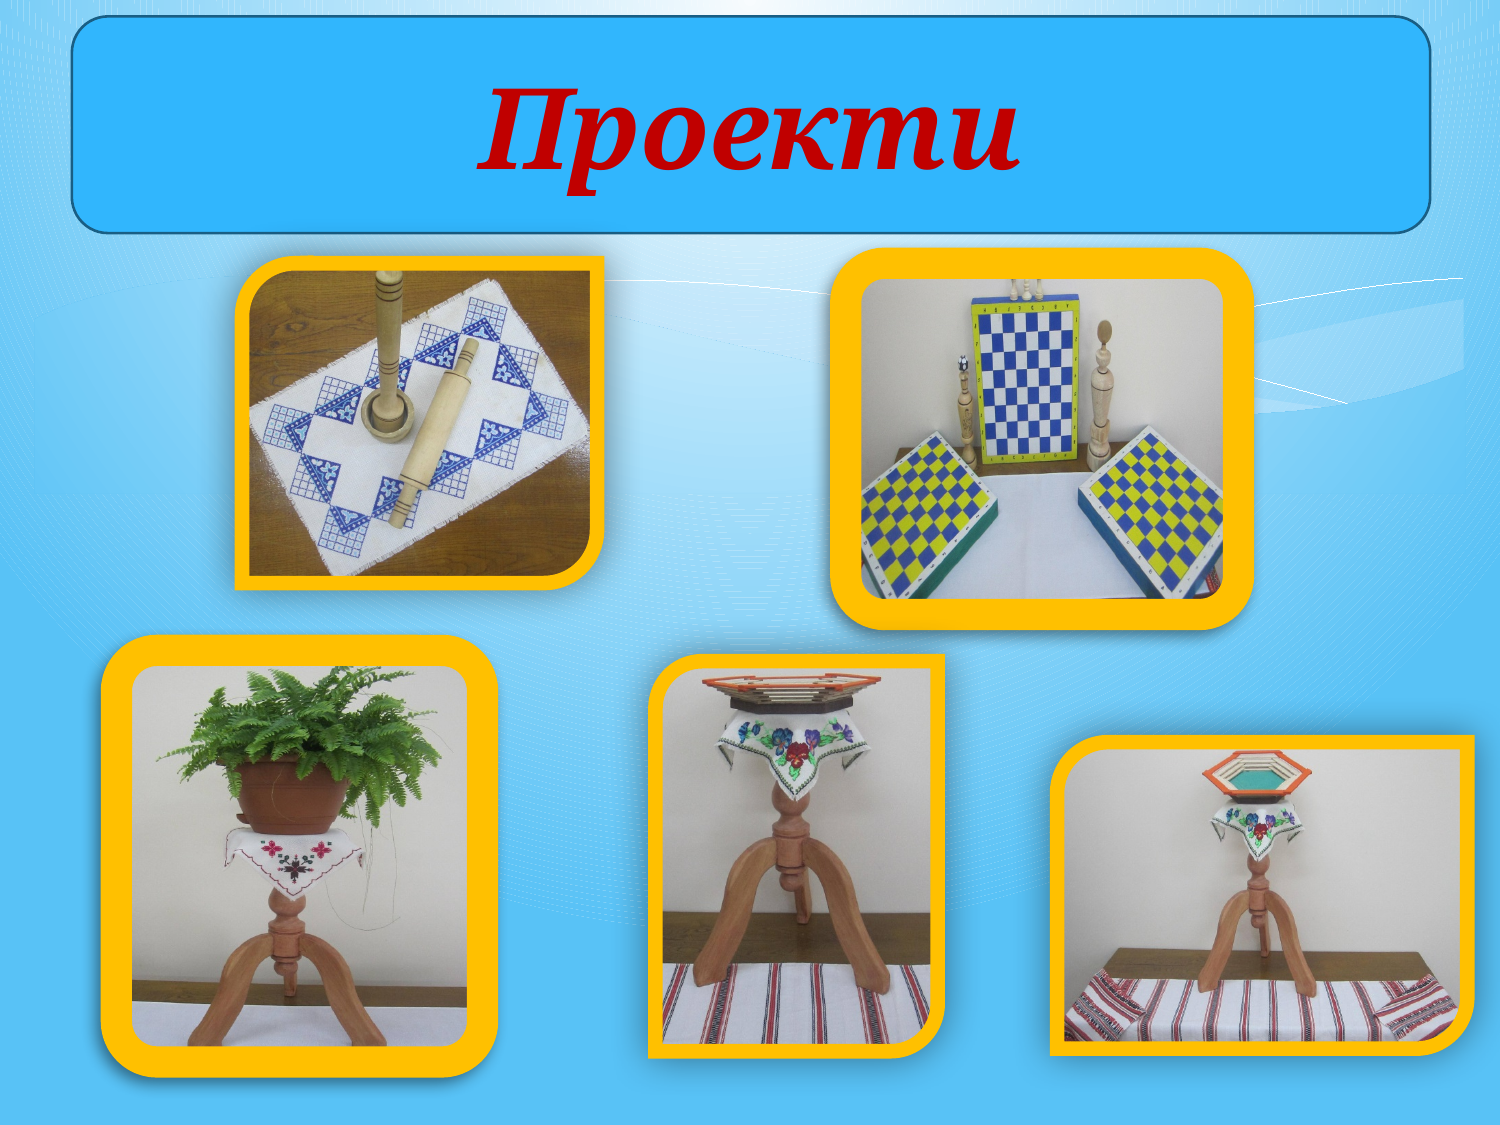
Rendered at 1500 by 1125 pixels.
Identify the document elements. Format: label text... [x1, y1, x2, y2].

picture [1056, 741, 1468, 1049]
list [845, 262, 1239, 615]
picture [116, 650, 483, 1063]
picture [241, 263, 598, 584]
text_box Проекти [70, 15, 1432, 235]
picture [655, 660, 938, 1052]
